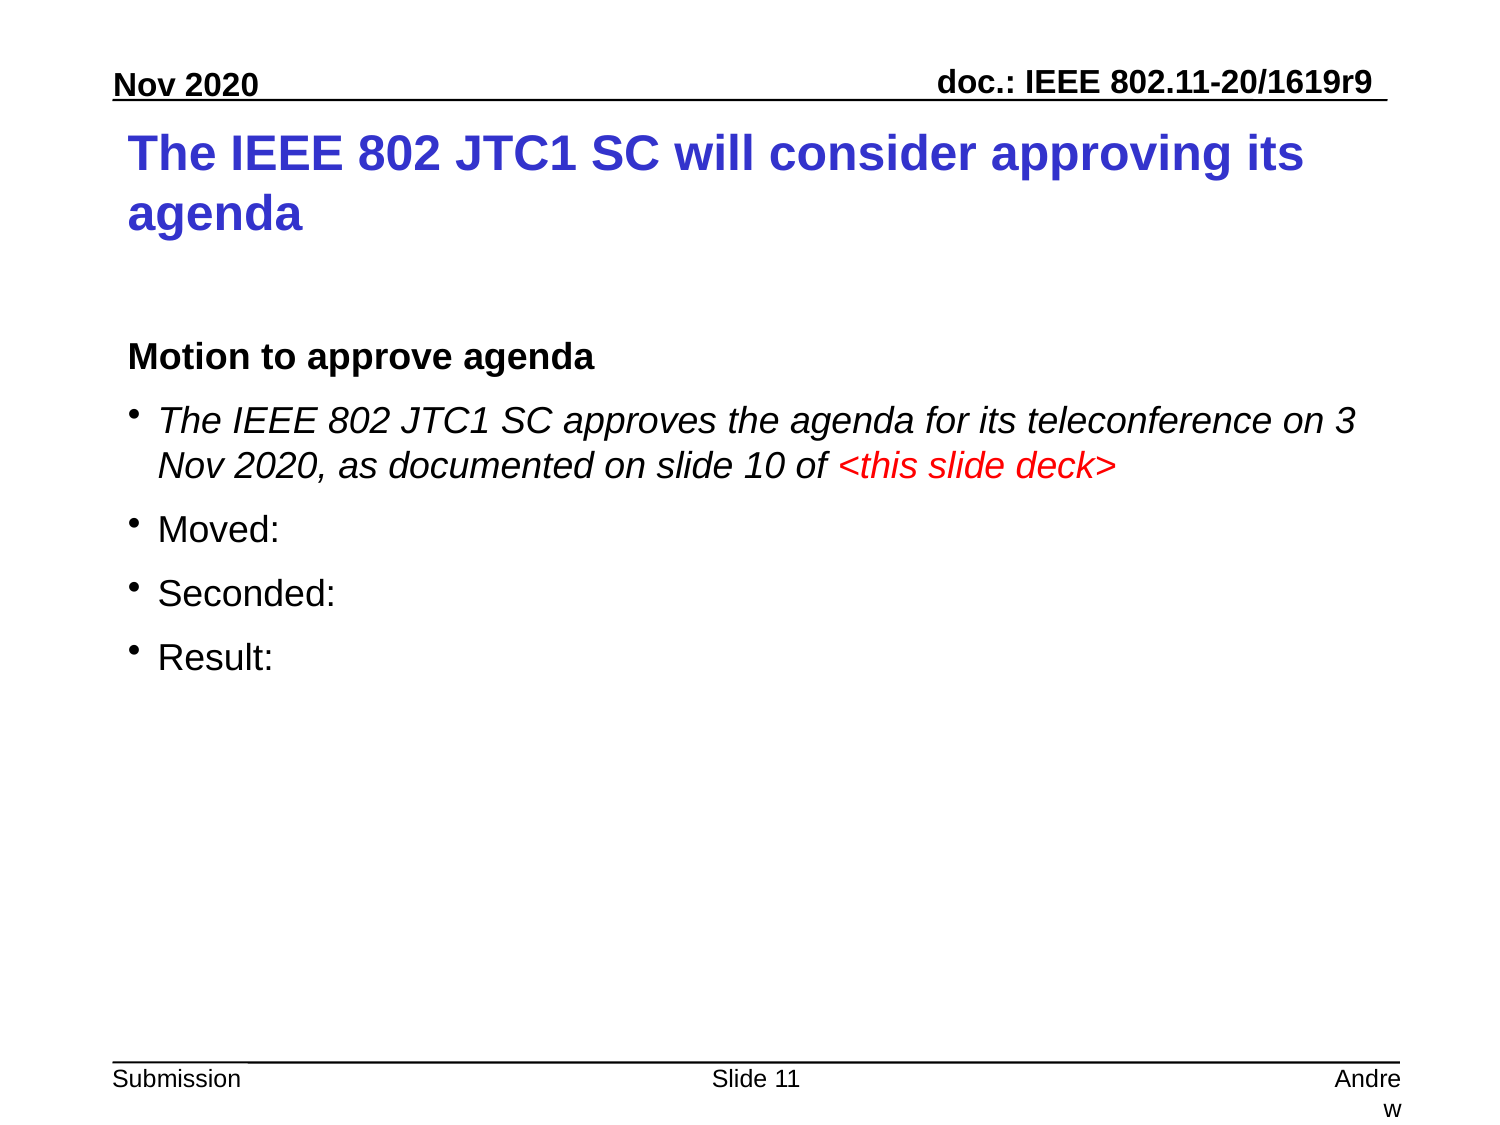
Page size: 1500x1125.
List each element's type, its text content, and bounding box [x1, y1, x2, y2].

footer Andrew Myles, Cisco [1320, 1061, 1402, 1093]
list Motion to approve agenda The IEEE 802 JTC1 SC approves the agenda for its teleconference on 3 Nov 2020, as documented on slide 10 of <this slide deck> Moved: Seconded: Result: [112, 324, 1388, 1000]
title The IEEE 802 JTC1 SC will consider approving its agenda [112, 112, 1388, 288]
slide_number Slide 11 [709, 1061, 803, 1093]
